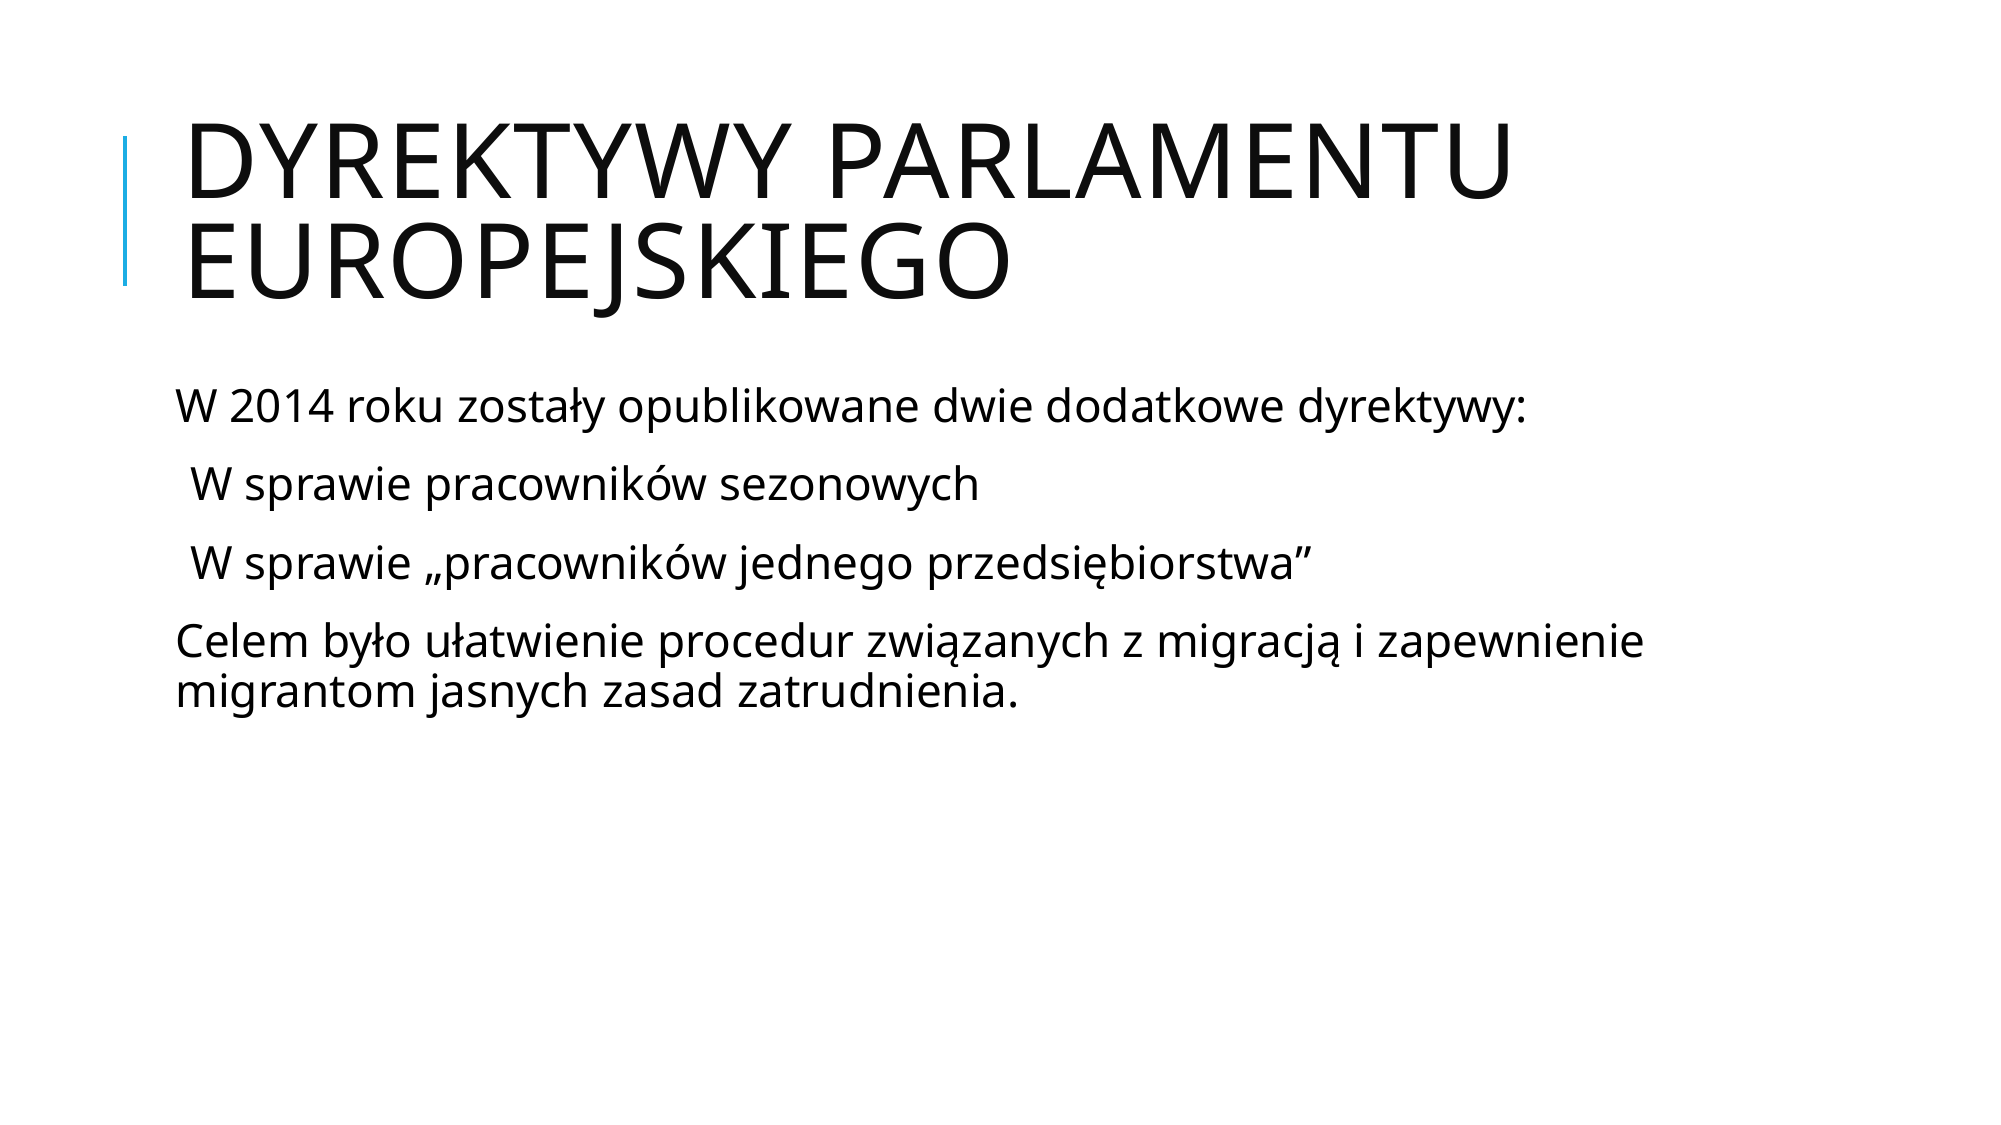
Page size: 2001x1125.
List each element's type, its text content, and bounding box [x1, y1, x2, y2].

title Dyrektywy Parlamentu Europejskiego [168, 96, 1763, 342]
list W 2014 roku zostały opublikowane dwie dodatkowe dyrektywy: W sprawie pracowników sezonowych W sprawie „pracowników jednego przedsiębiorstwa” Celem było ułatwienie procedur związanych z migracją i zapewnienie migrantom jasnych zasad zatrudnienia. [168, 375, 1763, 1035]
